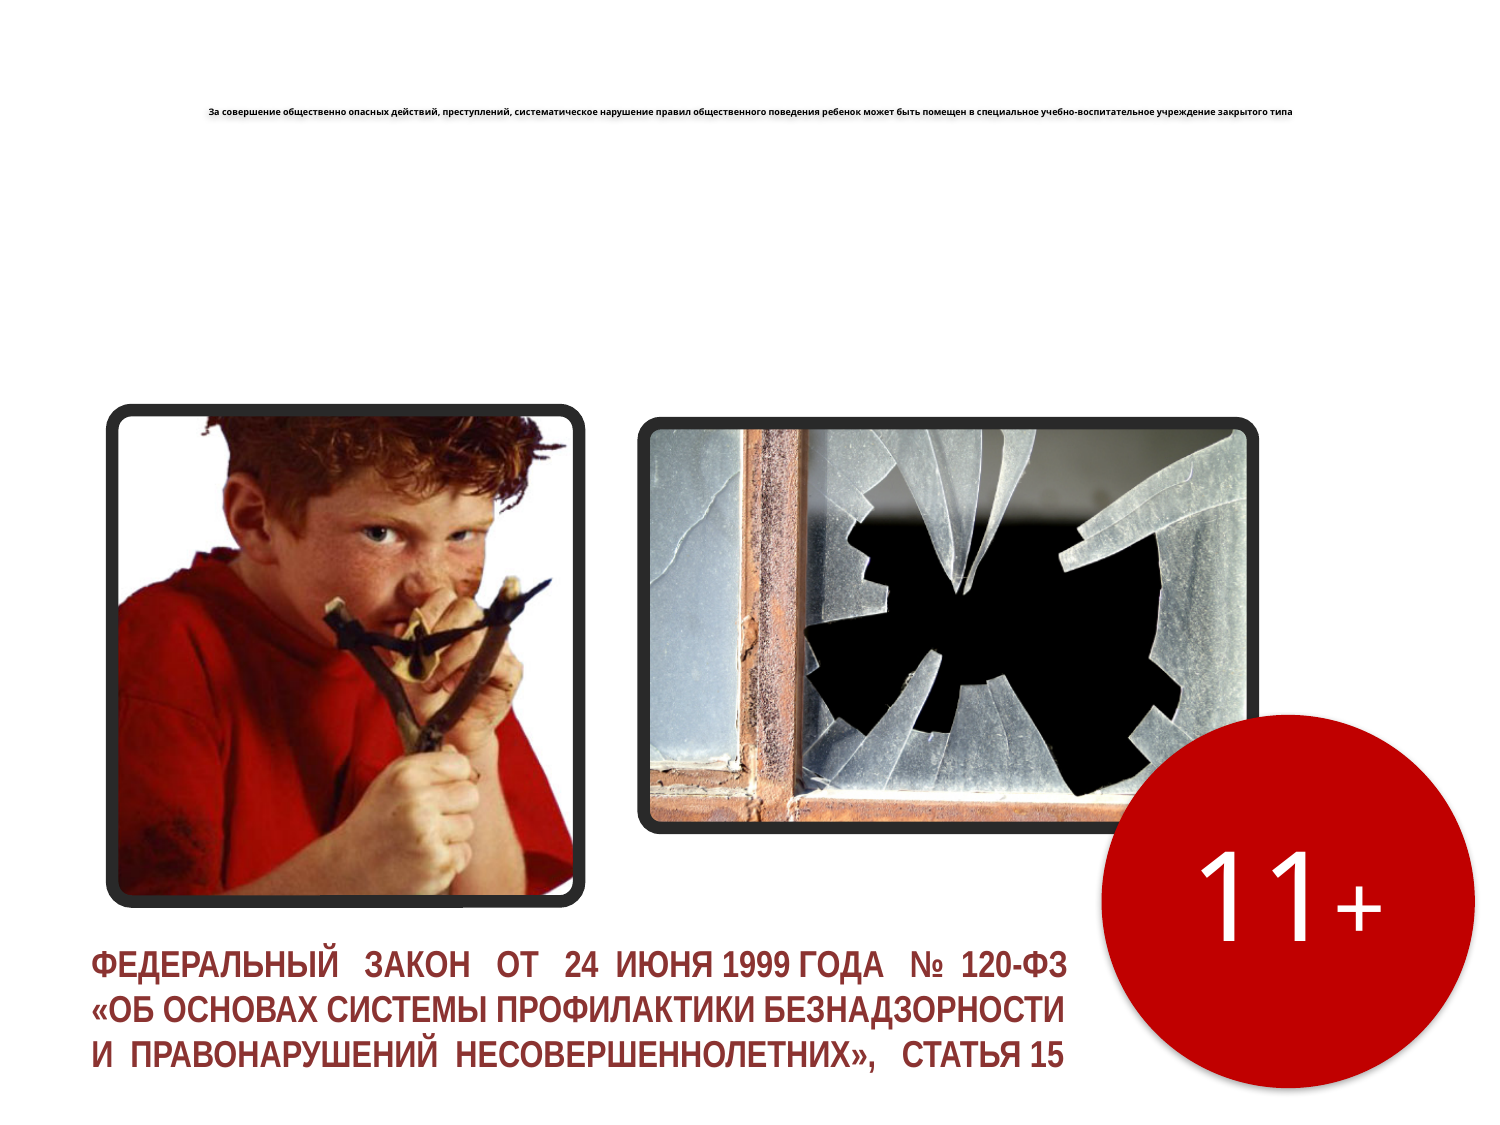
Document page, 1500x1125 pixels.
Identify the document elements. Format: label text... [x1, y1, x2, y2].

picture [643, 422, 1254, 829]
text_box ФЕДЕРАЛЬНЫЙ ЗАКОН ОТ 24 ИЮНЯ 1999 ГОДА № 120-ФЗ «ОБ ОСНОВАХ СИСТЕМЫ ПРОФИЛАКТИКИ БЕЗНАДЗОРНОСТИ И ПРАВОНАРУШЕНИЙ НЕСОВЕРШЕННОЛЕТНИХ», СТАТЬЯ 15 [76, 932, 1096, 1082]
title За совершение общественно опасных действий, преступлений, систематическое нарушение правил общественного поведения ребенок может быть помещен в специальное учебно-воспитательное учреждение закрытого типа [0, 45, 1500, 126]
picture [111, 409, 580, 902]
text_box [1101, 714, 1476, 1089]
